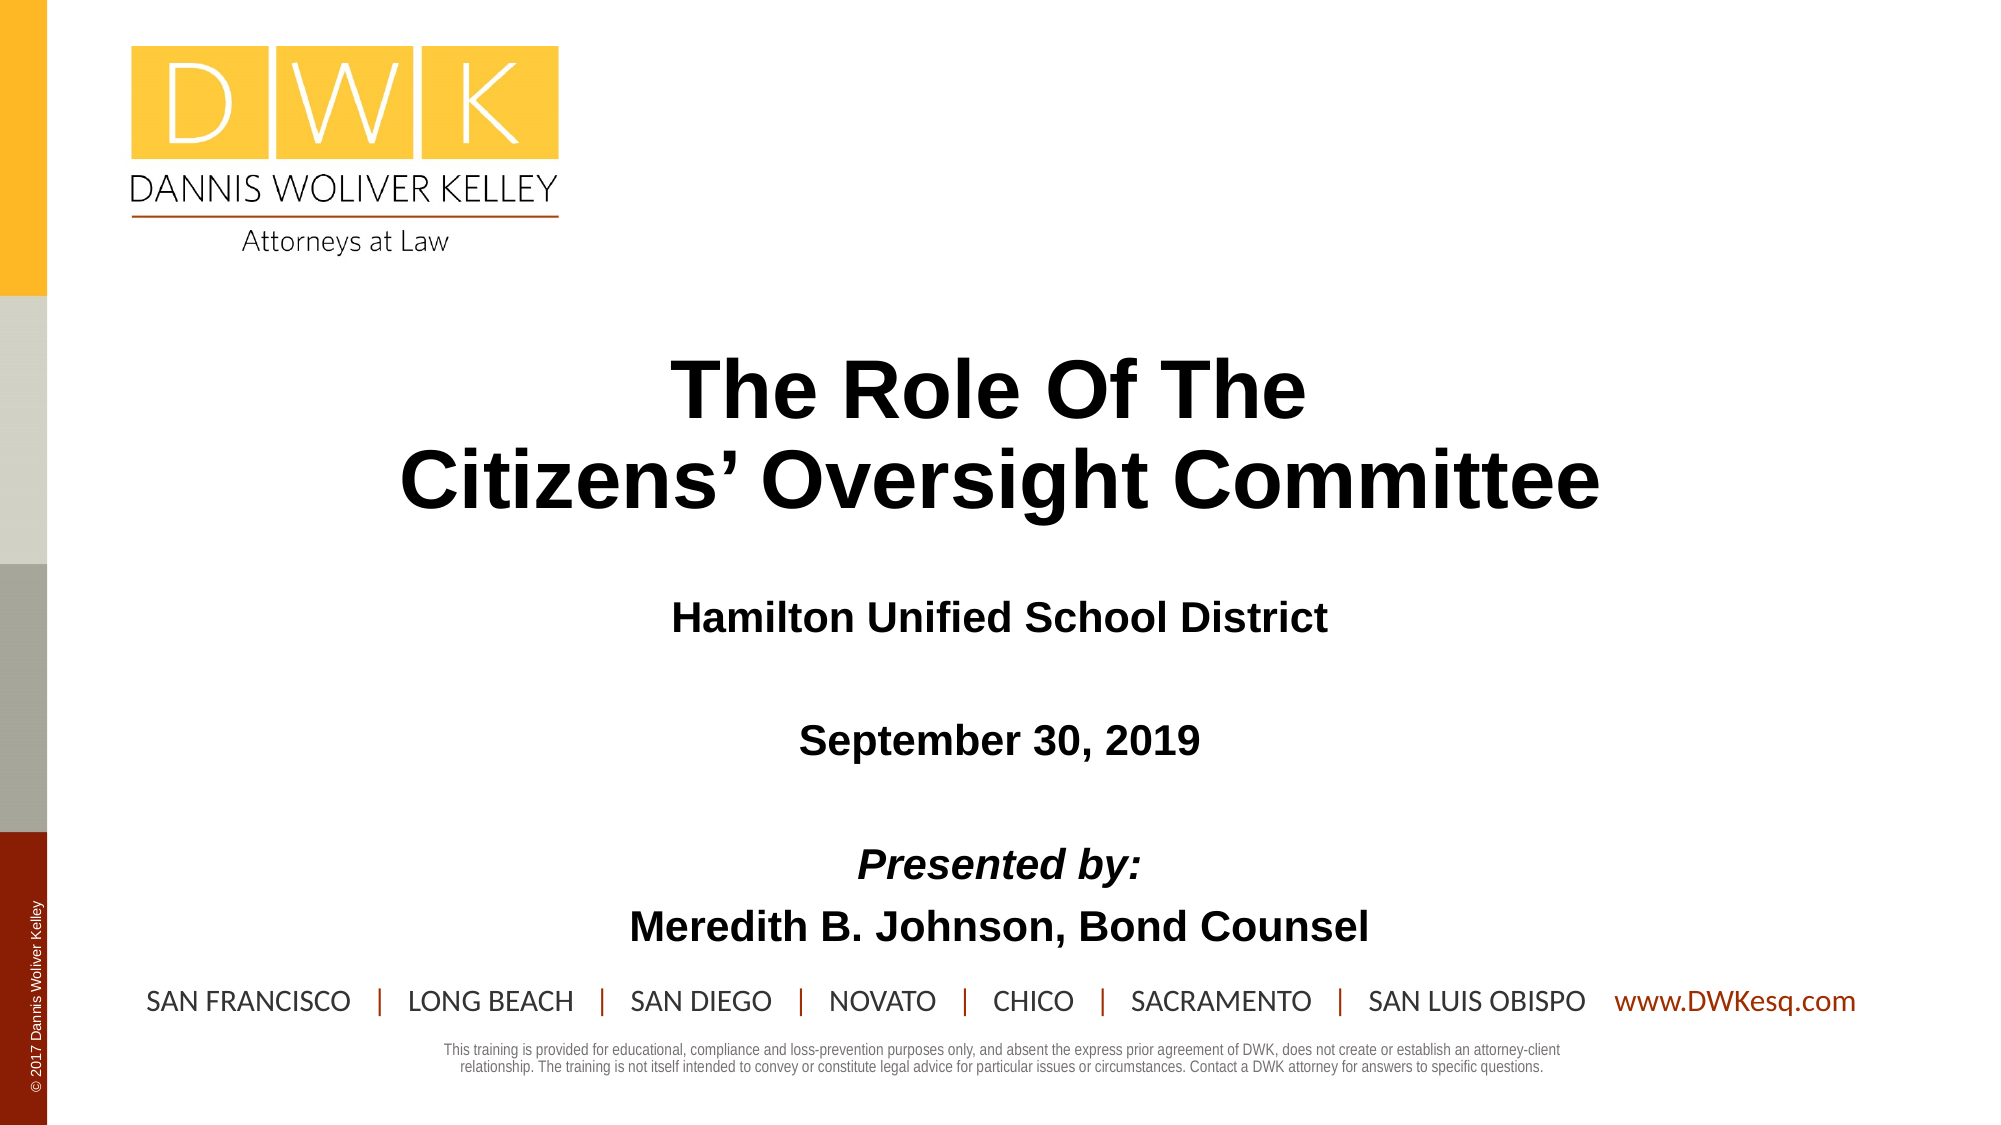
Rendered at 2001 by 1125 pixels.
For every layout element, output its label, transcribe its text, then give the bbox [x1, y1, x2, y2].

picture [121, 46, 565, 269]
subtitle Hamilton Unified School District September 30, 2019 Presented by: Meredith B. Johnson, Bond Counsel [474, 587, 1525, 963]
title The Role Of The Citizens’ Oversight Committee [173, 339, 1830, 576]
picture [0, 0, 48, 1125]
